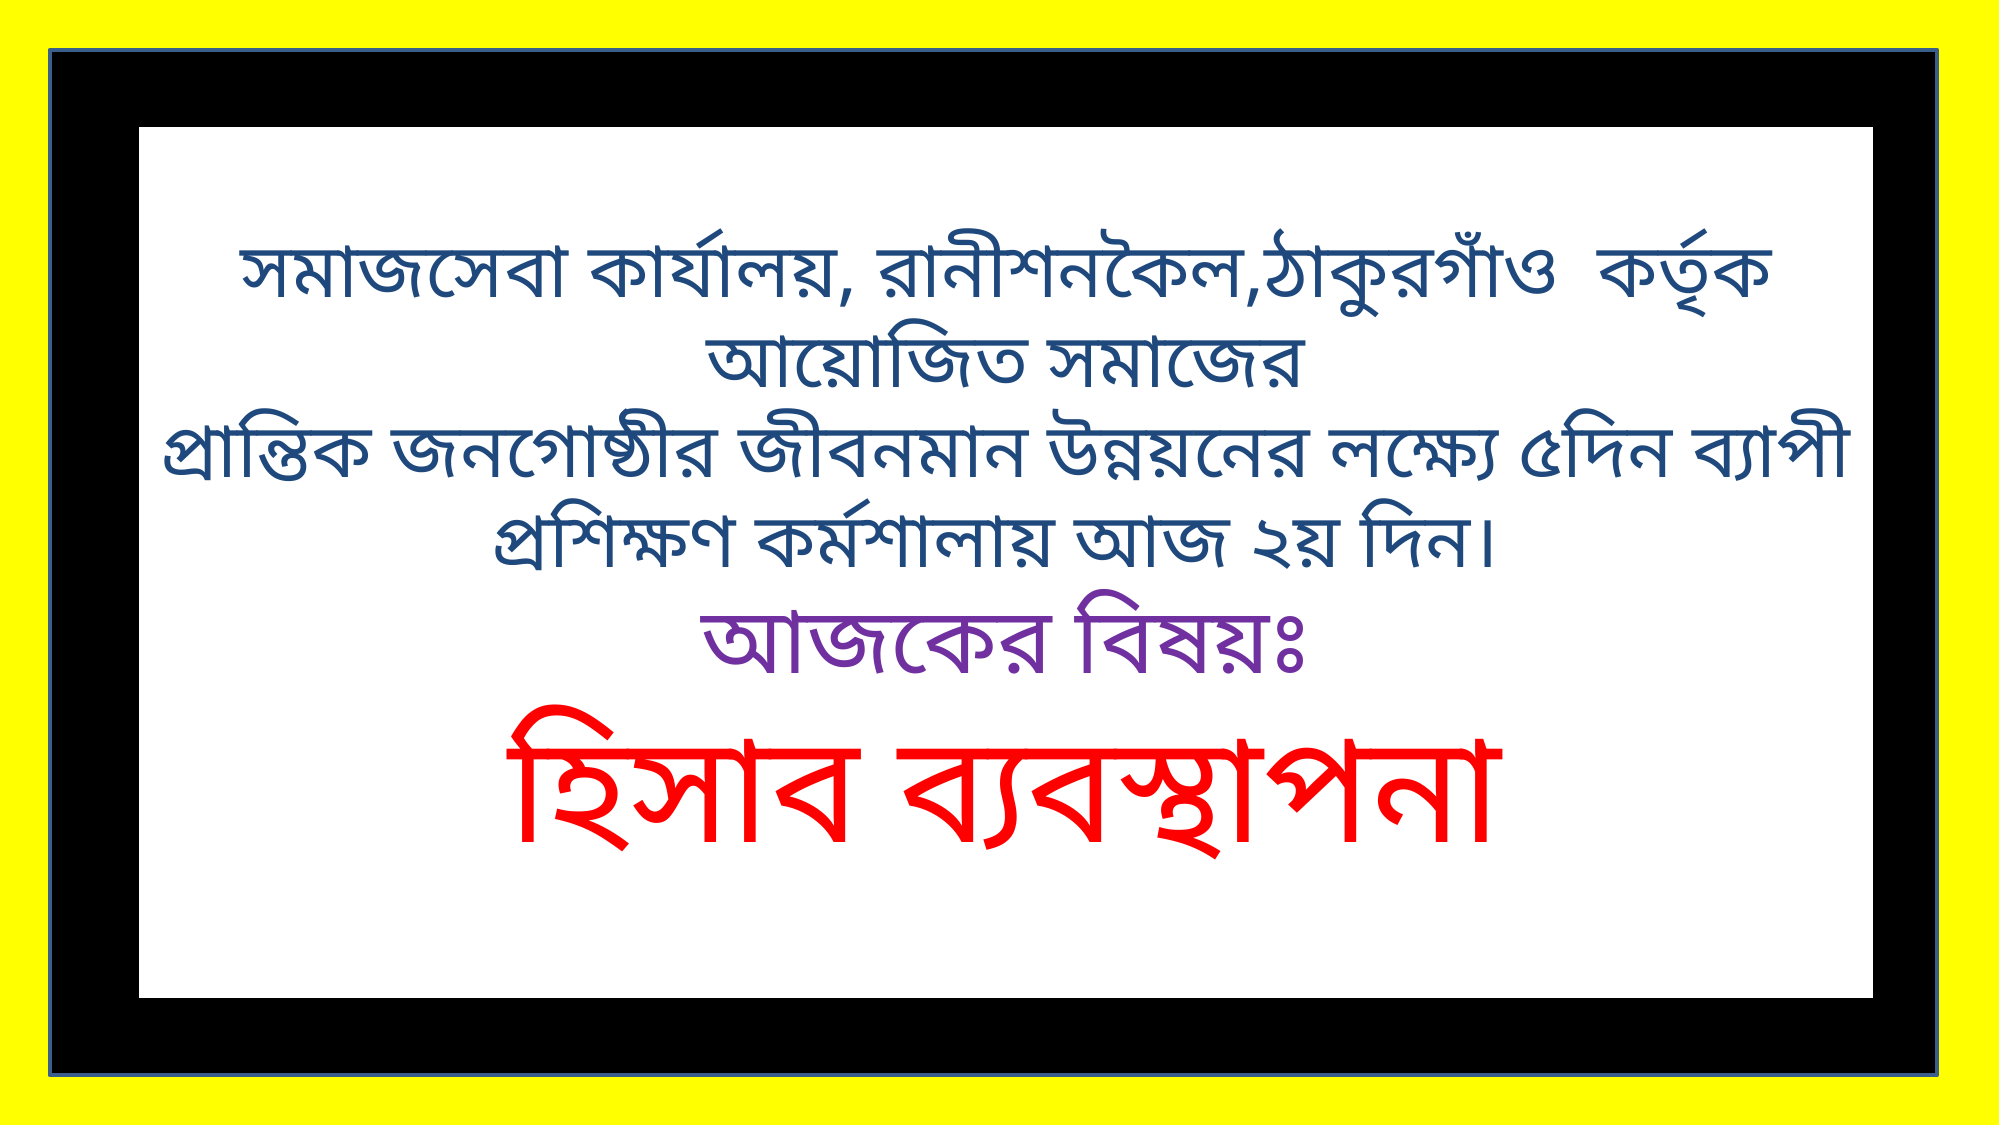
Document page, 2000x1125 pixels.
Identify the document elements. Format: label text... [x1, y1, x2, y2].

text_box সমাজসেবা কার্যালয়, রানীশনকৈল,ঠাকুরগাঁও কর্তৃক আয়োজিত সমাজের প্রান্তিক জনগোষ্ঠীর জীবনমান উন্নয়নের লক্ষ্যে ৫দিন ব্যাপী প্রশিক্ষণ কর্মশালায় আজ ২য় দিন। আজকের বিষয়ঃ হিসাব ব্যবস্থাপনা [135, 123, 1877, 1002]
text_box [48, 48, 1939, 1077]
